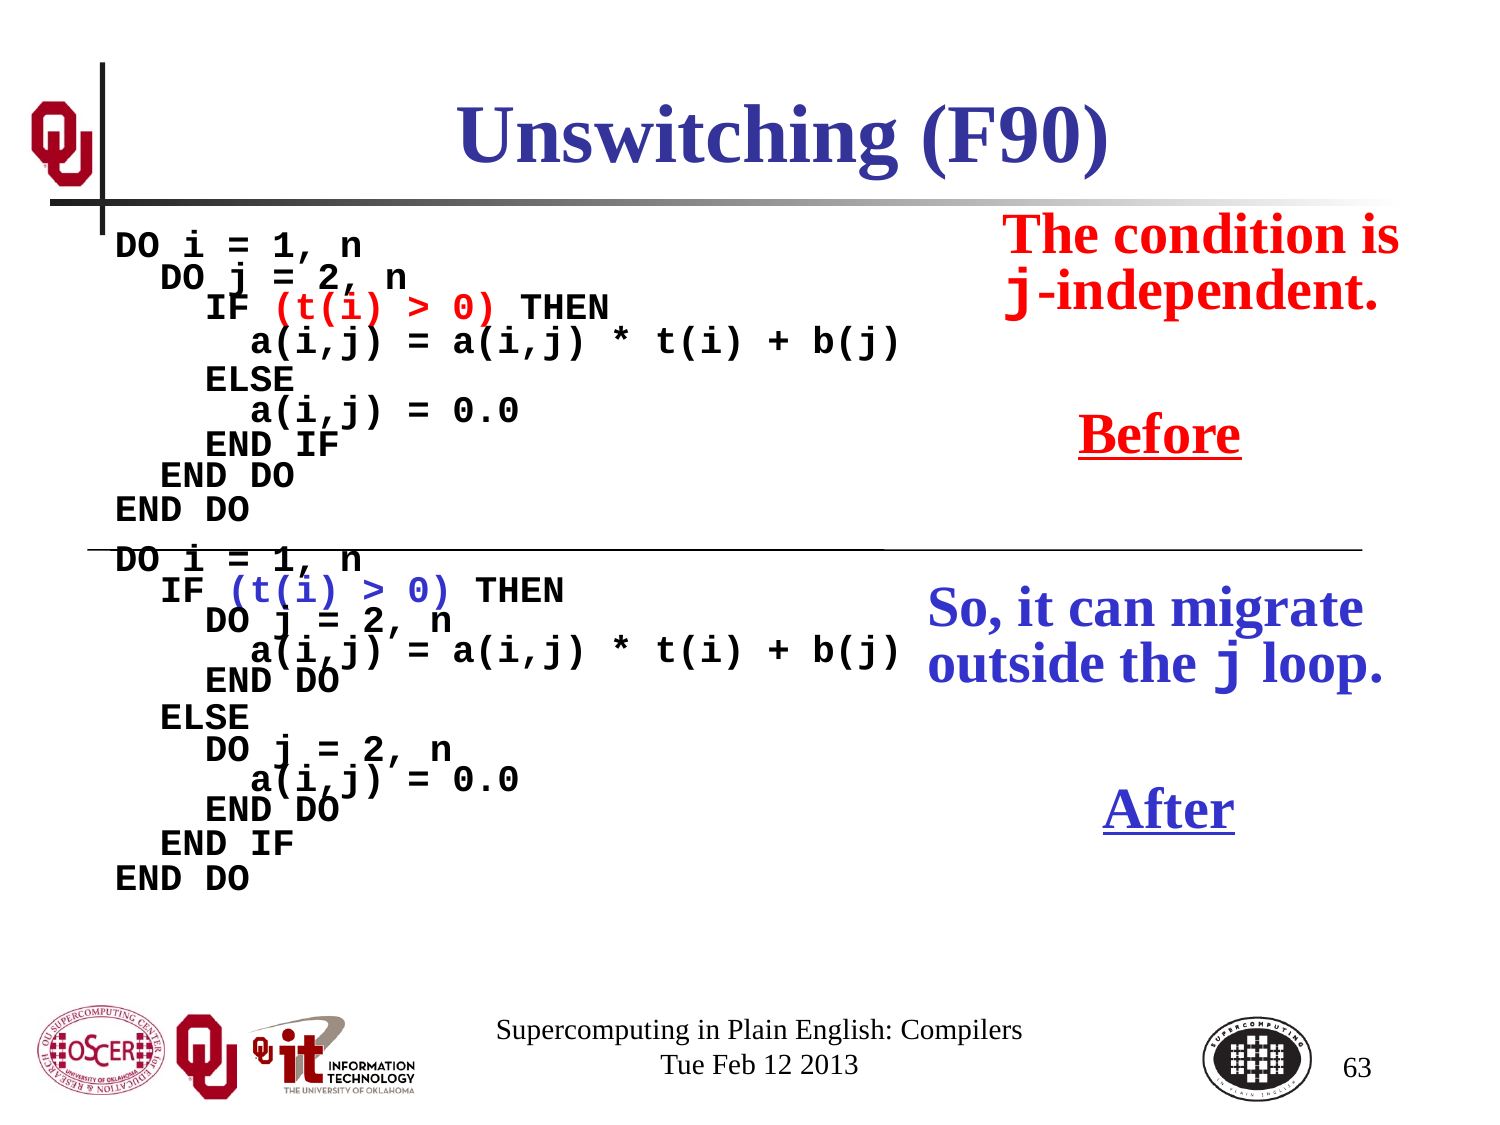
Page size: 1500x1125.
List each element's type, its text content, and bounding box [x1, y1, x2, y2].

slide_number 63 [1174, 1015, 1388, 1091]
footer Supercomputing in Plain English: Compilers Tue Feb 12 2013 [431, 1012, 1088, 1088]
picture [174, 1005, 425, 1104]
picture [1200, 1091, 1314, 1104]
list DO i = 1, n DO j = 2, n IF (t(i) > 0) THEN a(i,j) = a(i,j) * t(i) + b(j) ELSE a(i,j) = 0.0 END IF END DO END DO DO i = 1, n IF (t(i) > 0) THEN DO j = 2, n a(i,j) = a(i,j) * t(i) + b(j) END DO ELSE DO j = 2, n a(i,j) = 0.0 END DO END IF END DO [99, 224, 1401, 988]
text_box After [1087, 762, 1251, 848]
text_box So, it can migrate outside the j loop. [912, 574, 1400, 702]
picture [29, 99, 94, 189]
text_box The condition is j-independent. [987, 201, 1438, 329]
picture [37, 1005, 165, 1095]
title Unswitching (F90) [124, 74, 1442, 187]
text_box Before [1063, 387, 1257, 473]
